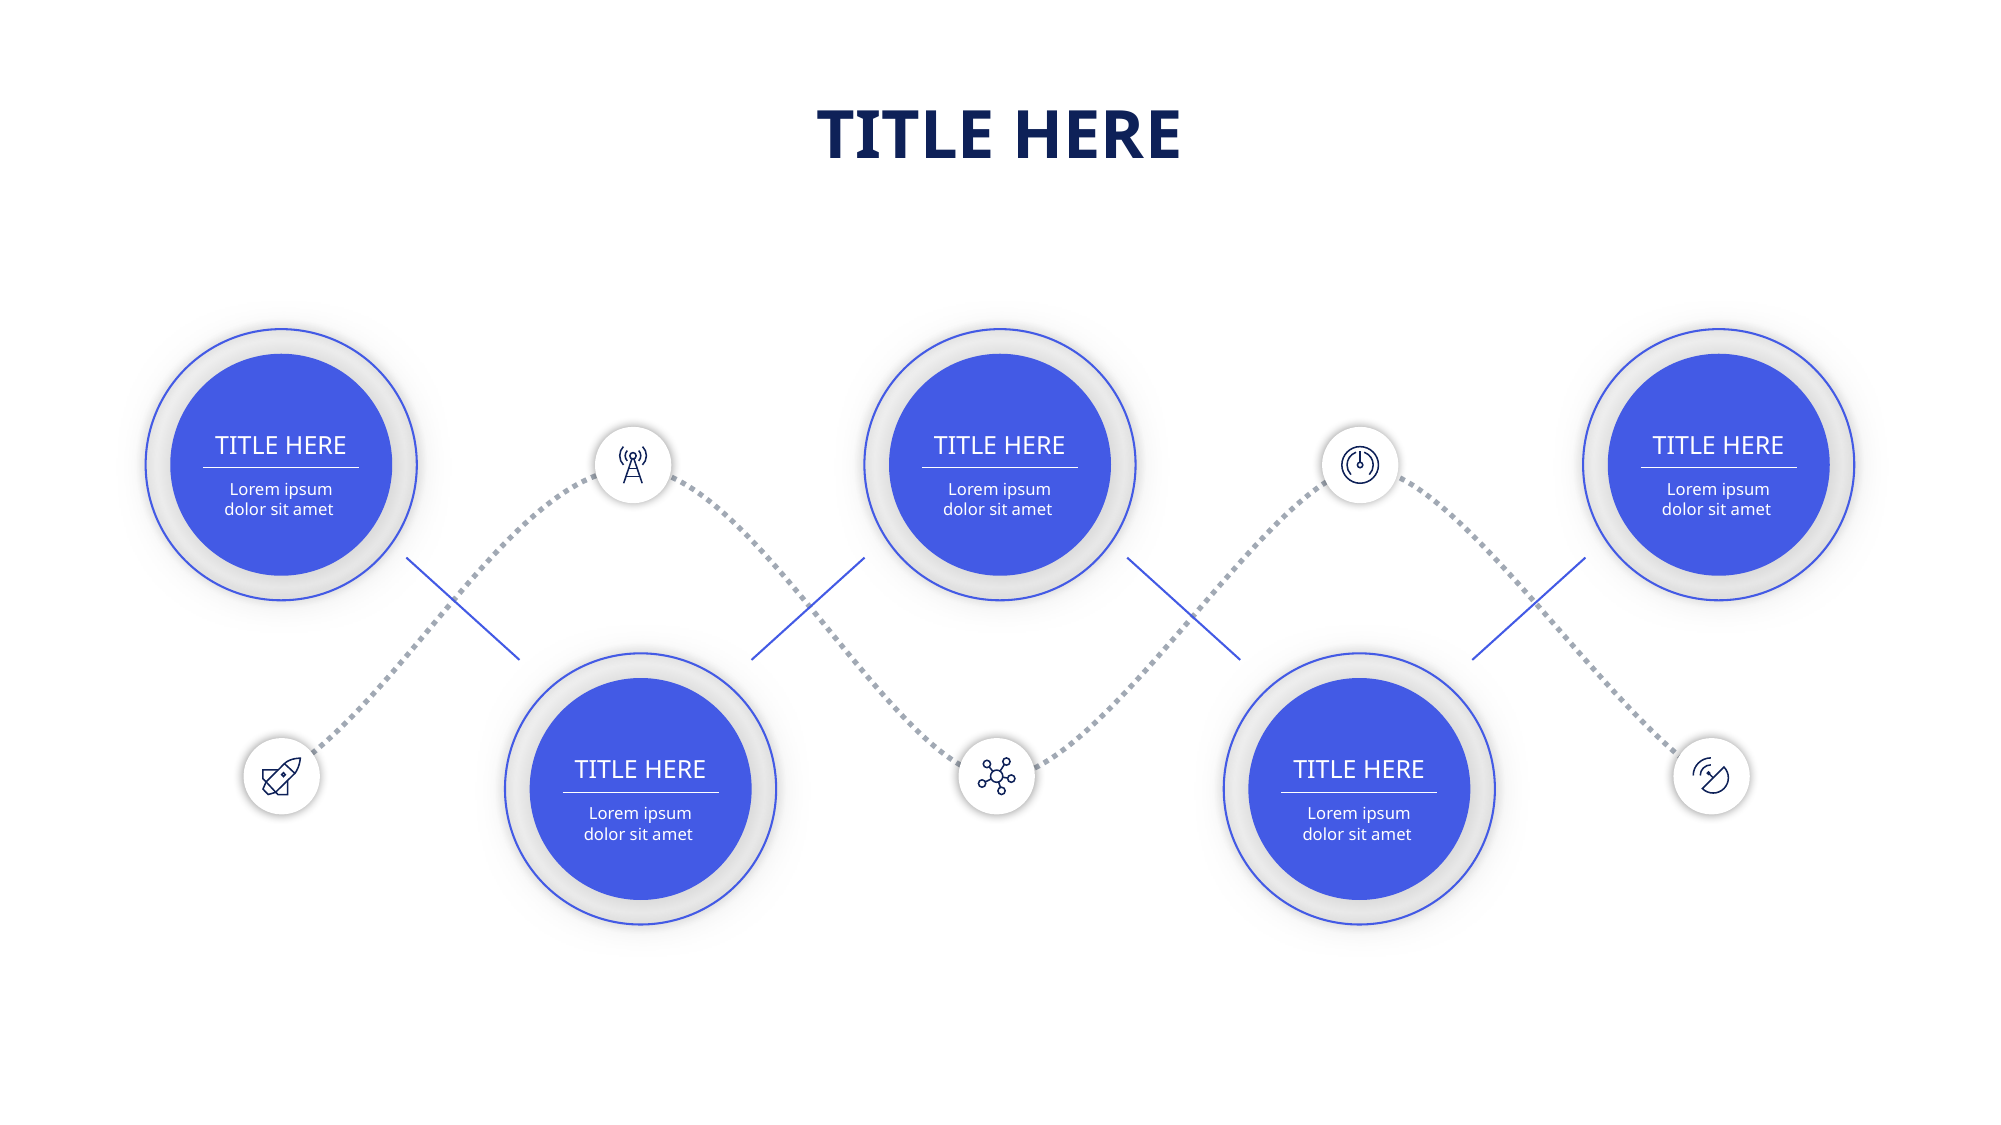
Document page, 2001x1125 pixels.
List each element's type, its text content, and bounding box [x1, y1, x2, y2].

text_box [619, 446, 624, 465]
text_box [318, 477, 953, 779]
text_box [1702, 767, 1729, 794]
text_box [593, 425, 673, 505]
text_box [406, 557, 520, 660]
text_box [751, 557, 865, 660]
text_box [1672, 737, 1751, 816]
text_box [957, 737, 1036, 816]
text_box [262, 758, 301, 795]
text_box [1693, 757, 1711, 776]
text_box [623, 452, 643, 484]
text_box [1222, 652, 1496, 926]
list TITLE HERE [750, 84, 1250, 181]
text_box [242, 737, 321, 816]
text_box [863, 328, 1137, 602]
text_box [642, 446, 647, 465]
text_box [1321, 425, 1400, 505]
text_box [1041, 480, 1674, 781]
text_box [1127, 557, 1241, 660]
text_box [144, 328, 418, 602]
text_box [1582, 328, 1856, 602]
text_box [503, 652, 778, 926]
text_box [1472, 557, 1586, 660]
text_box [1341, 446, 1379, 484]
text_box [978, 757, 1015, 795]
